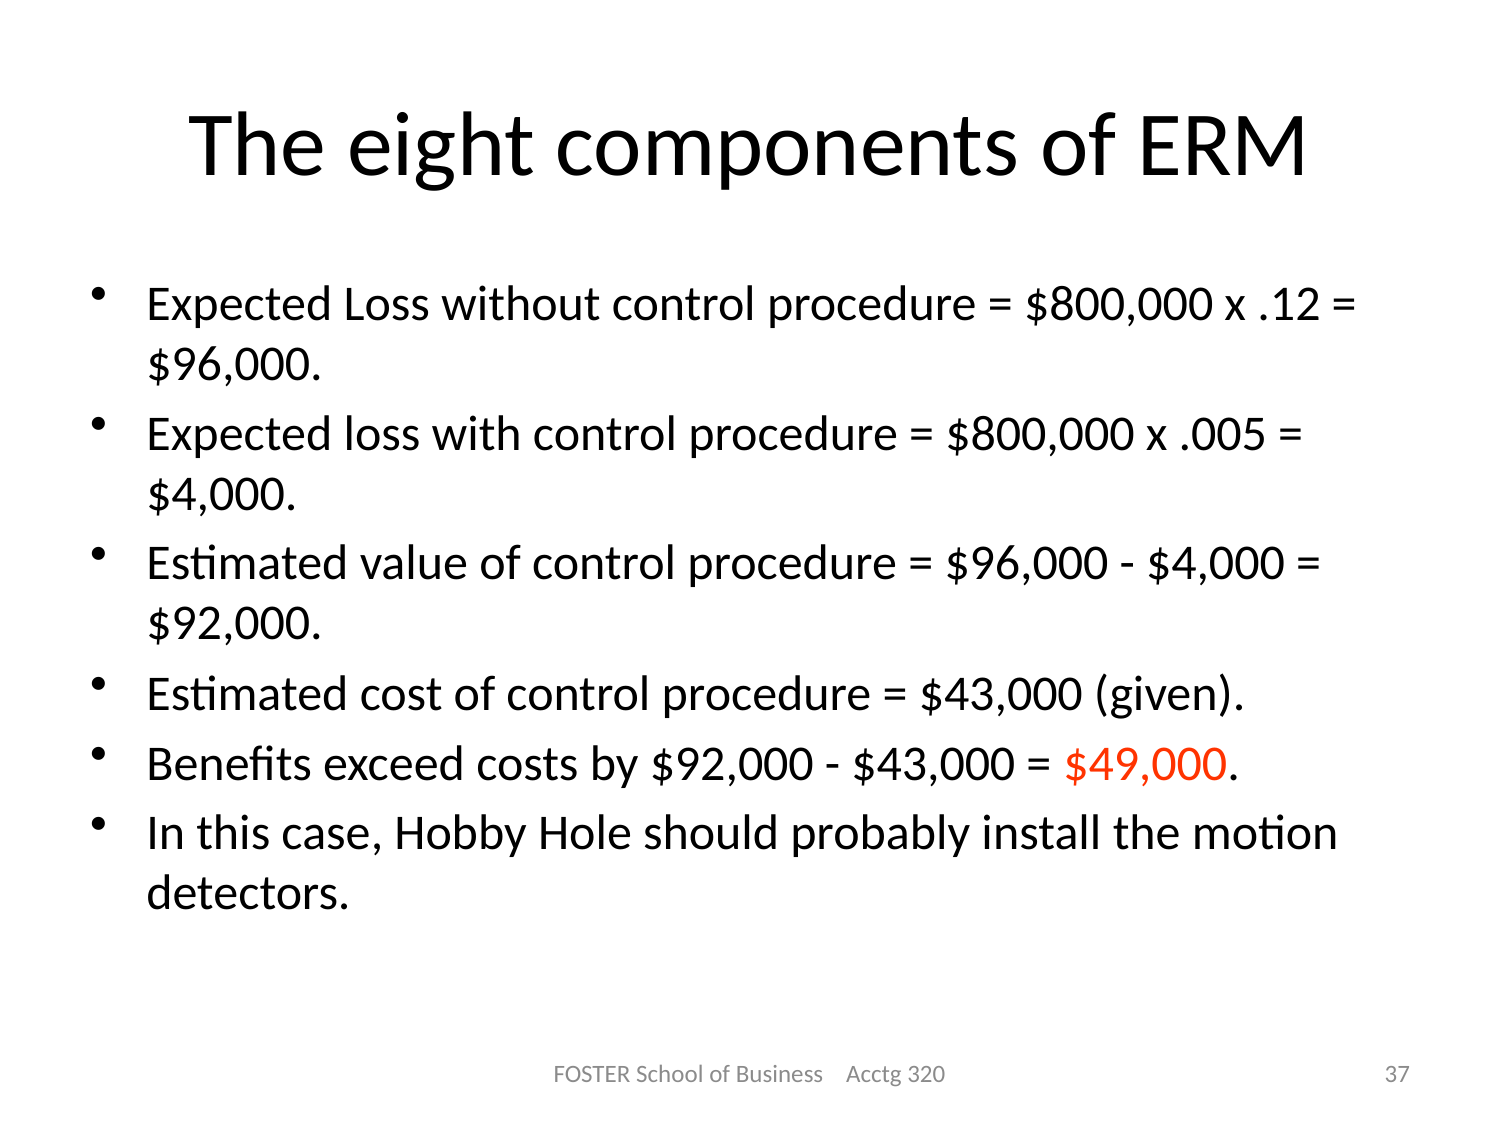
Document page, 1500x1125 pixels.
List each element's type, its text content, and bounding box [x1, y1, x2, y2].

list Expected Loss without control procedure = $800,000 x .12 = $96,000. Expected loss with control procedure = $800,000 x .005 = $4,000. Estimated value of control procedure = $96,000 - $4,000 = $92,000. Estimated cost of control procedure = $43,000 (given). Benefits exceed costs by $92,000 - $43,000 = $49,000. In this case, Hobby Hole should probably install the motion detectors. [75, 262, 1425, 1005]
slide_number 37 [1074, 1042, 1425, 1103]
title The eight components of ERM [75, 45, 1425, 233]
footer FOSTER School of Business Acctg 320 [512, 1042, 988, 1103]
